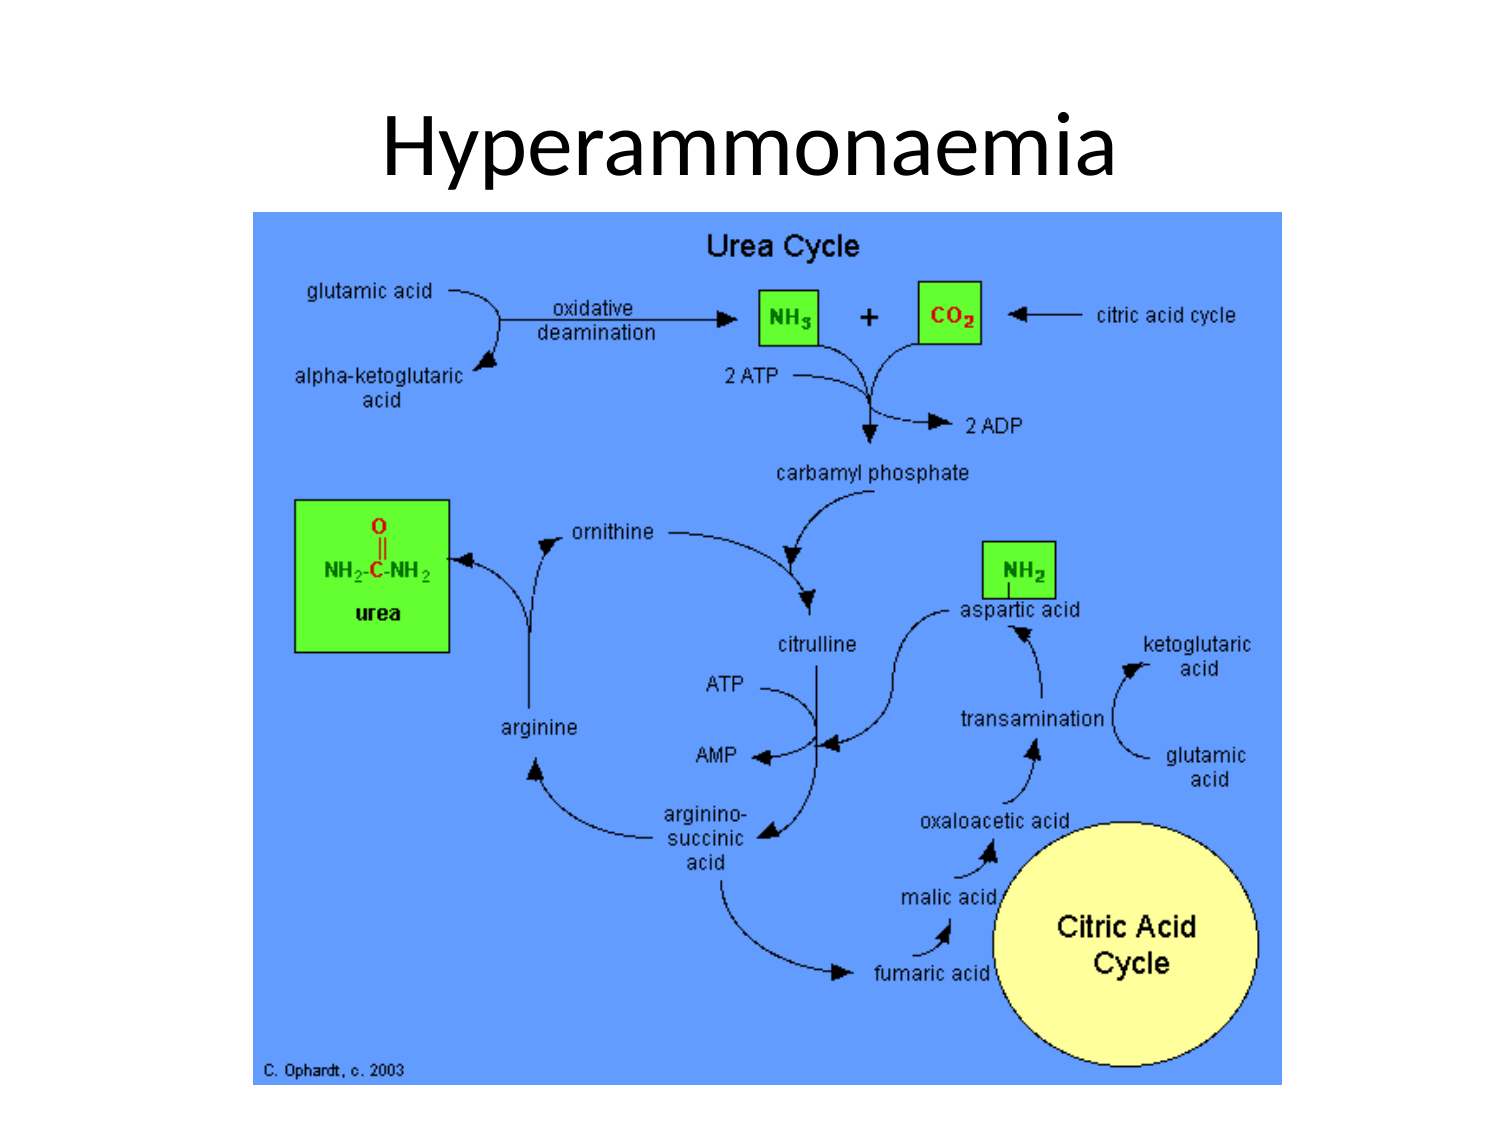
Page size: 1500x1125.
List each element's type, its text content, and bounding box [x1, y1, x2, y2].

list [253, 212, 1282, 1085]
title Hyperammonaemia [75, 45, 1425, 233]
